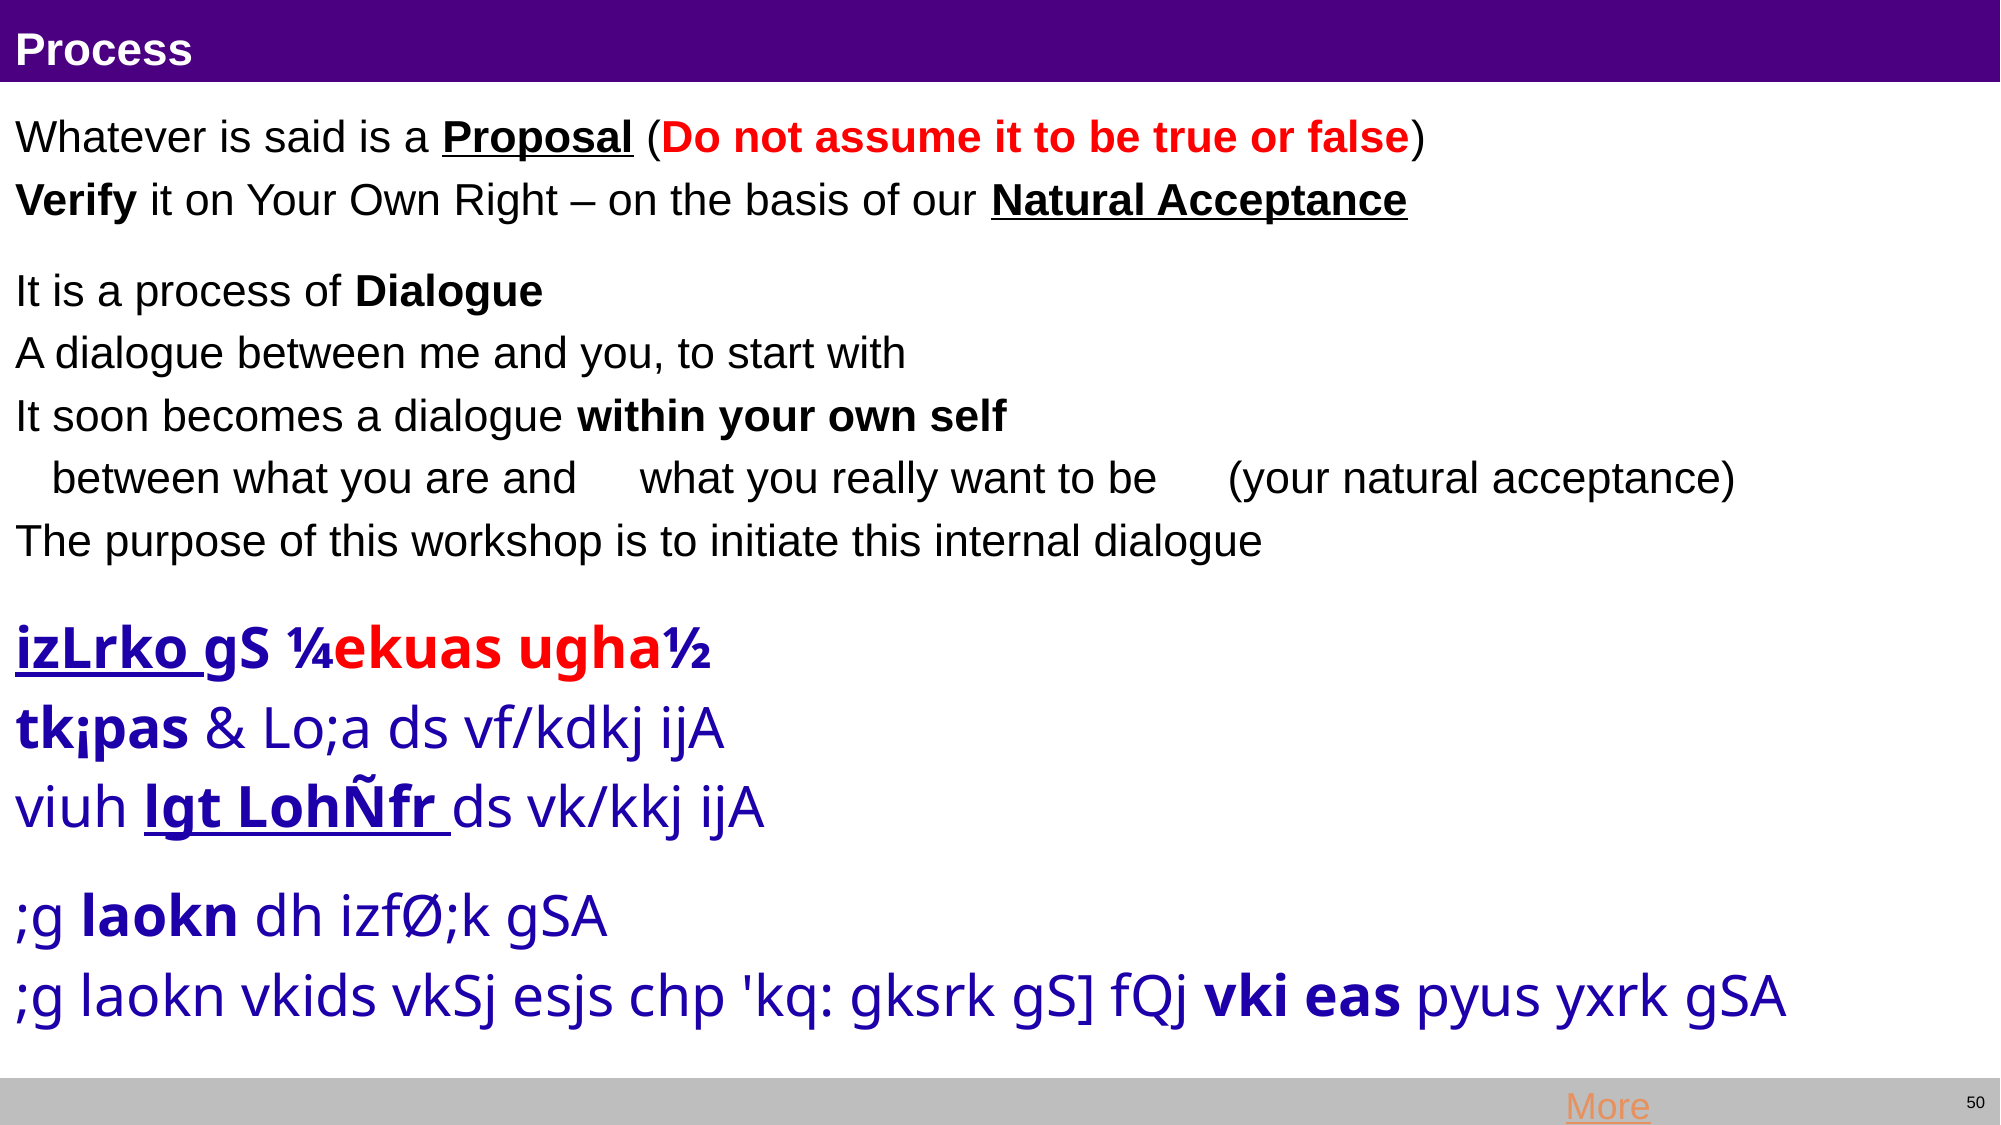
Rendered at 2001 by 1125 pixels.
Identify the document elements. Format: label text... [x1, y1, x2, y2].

text_box More [1550, 1074, 1666, 1125]
title Process [0, 12, 2000, 75]
list Whatever is said is a Proposal (Do not assume it to be true or false) Verify it on Your Own Right – on the basis of our Natural Acceptance It is a process of Dialogue A dialogue between me and you, to start with It soon becomes a dialogue within your own self between what you are and what you really want to be (your natural acceptance) The purpose of this workshop is to initiate this internal dialogue izLrko gS ¼ekuas ugha½ tk¡pas & Lo;a ds vf/kdkj ijA viuh lgt LohÑfr ds vk/kkj ijA ;g laokn dh izfØ;k gSA ;g laokn vkids vkSj esjs chp 'kq: gksrk gS] fQj vki eas pyus yxrk gSA [0, 99, 2000, 1075]
